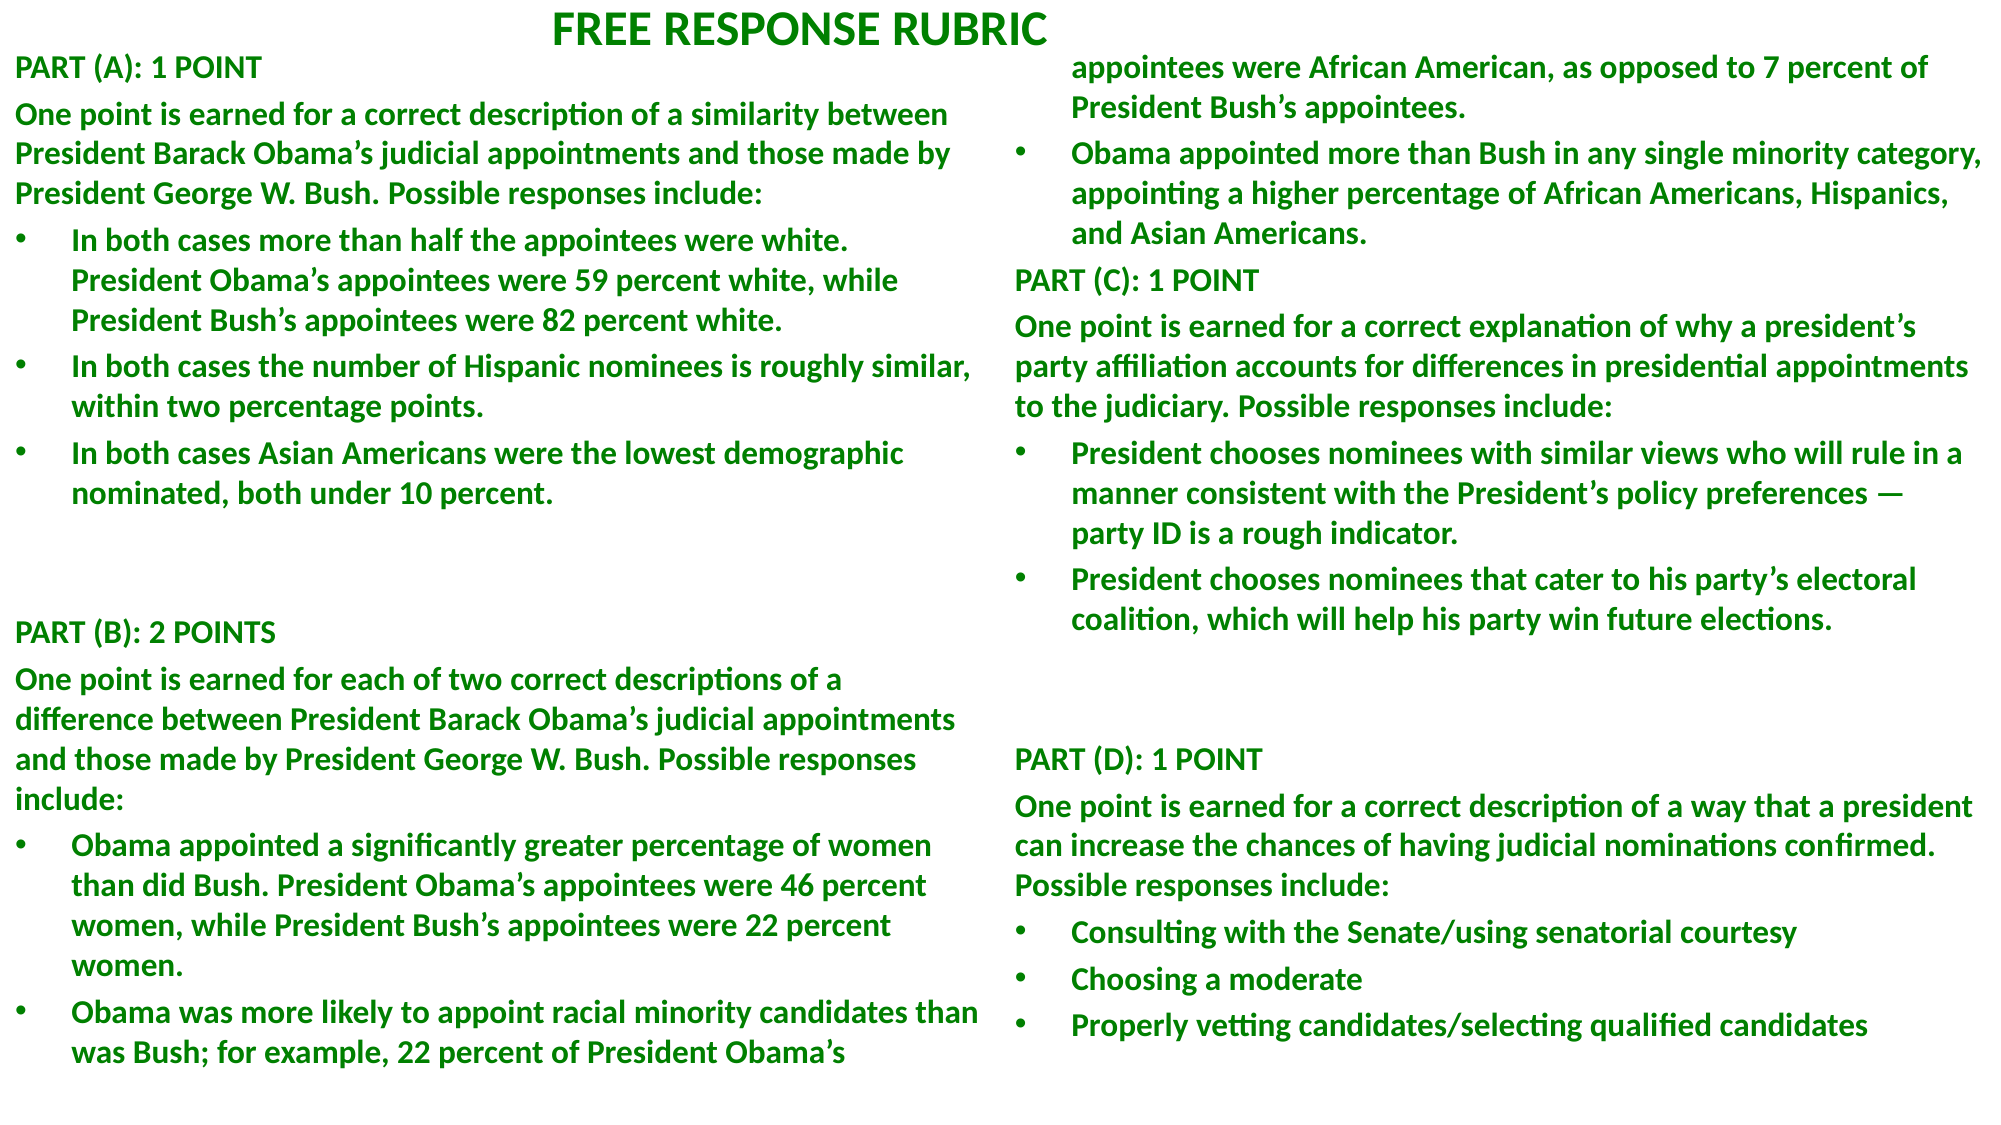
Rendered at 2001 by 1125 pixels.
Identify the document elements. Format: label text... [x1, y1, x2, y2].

list PART (A): 1 POINT One point is earned for a correct description of a similarity between President Barack Obama’s judicial appointments and those made by President George W. Bush. Possible responses include: In both cases more than half the appointees were white. President Obama’s appointees were 59 percent white, while President Bush’s appointees were 82 percent white. In both cases the number of Hispanic nominees is roughly similar, within two percentage points. In both cases Asian Americans were the lowest demographic nominated, both under 10 percent. PART (B): 2 POINTS One point is earned for each of two correct descriptions of a difference between President Barack Obama’s judicial appointments and those made by President George W. Bush. Possible responses include: Obama appointed a significantly greater percentage of women than did Bush. President Obama’s appointees were 46 percent women, while President Bush’s appointees were 22 percent women. Obama was more likely to appoint racial minority candidates than was Bush; for example, 22 percent of President Obama’s appointees were African American, as opposed to 7 percent of President Bush’s appointees. Obama appointed more than Bush in any single minority category, appointing a higher percentage of African Americans, Hispanics, and Asian Americans. PART (C): 1 POINT One point is earned for a correct explanation of why a president’s party affiliation accounts for differences in presidential appointments to the judiciary. Possible responses include: President chooses nominees with similar views who will rule in a manner consistent with the President’s policy preferences — party ID is a rough indicator. President chooses nominees that cater to his party’s electoral coalition, which will help his party win future elections. PART (D): 1 POINT One point is earned for a correct description of a way that a president can increase the chances of having judicial nominations confirmed. Possible responses include: Consulting with the Senate/using senatorial courtesy Choosing a moderate Properly vetting candidates/selecting qualified candidates [0, 37, 2000, 946]
title FREE RESPONSE RUBRIC [125, 0, 1475, 37]
